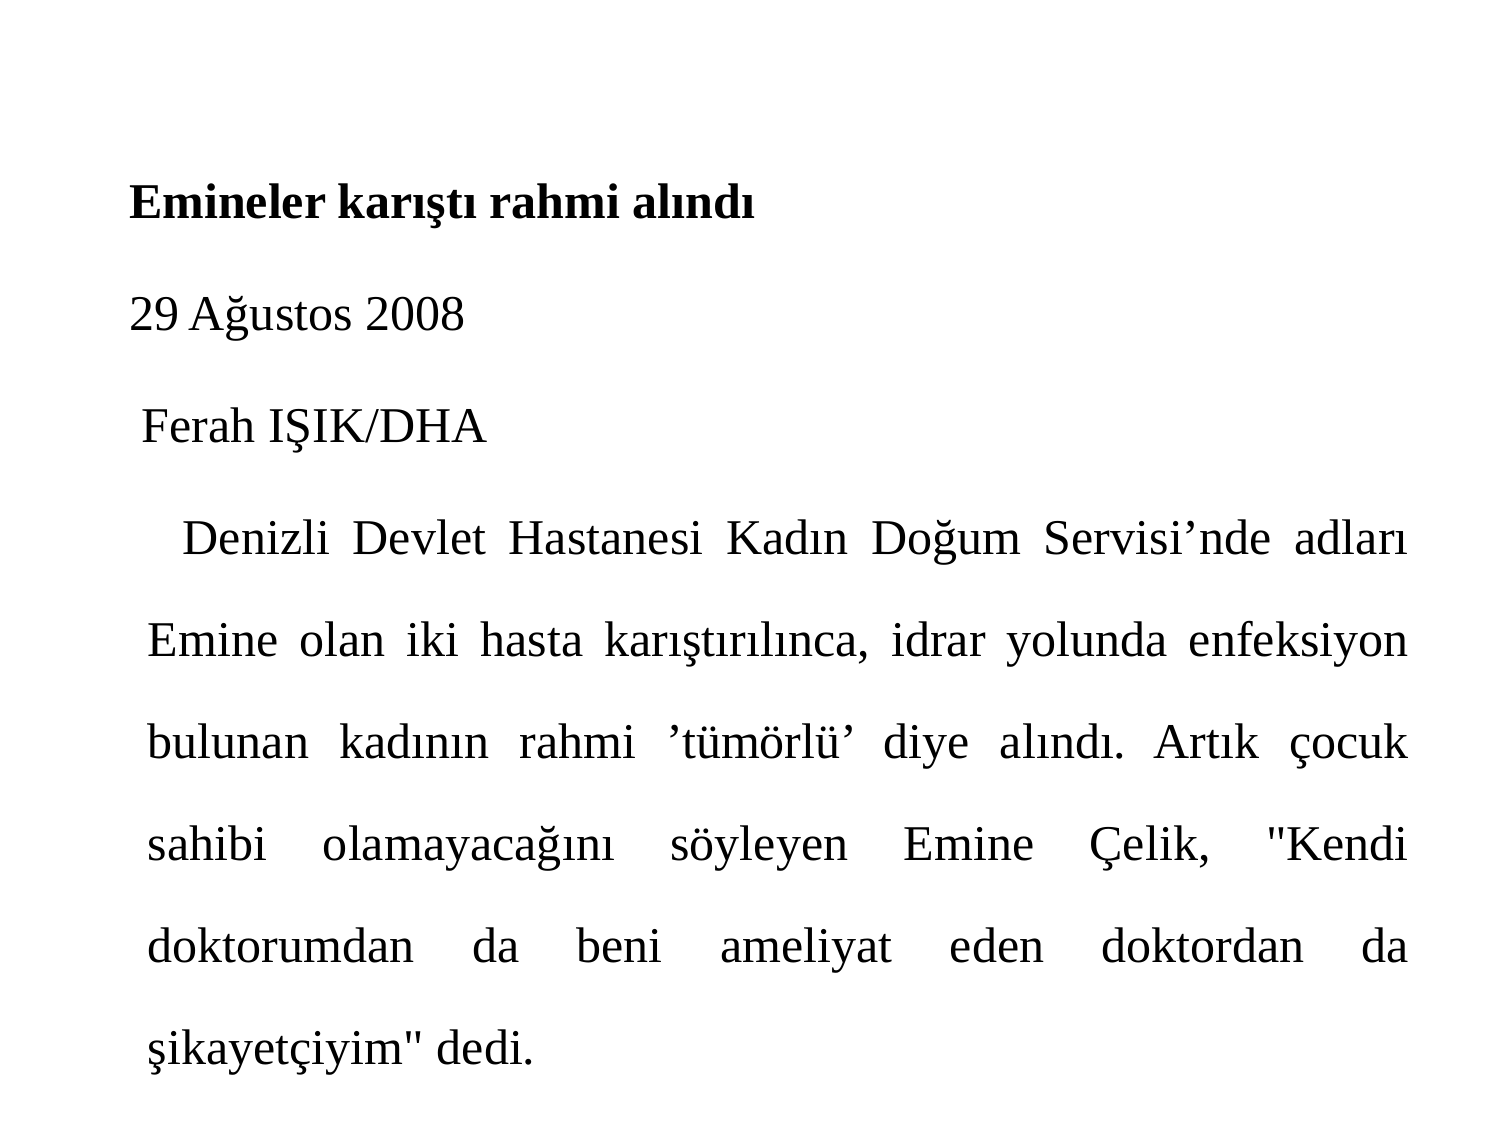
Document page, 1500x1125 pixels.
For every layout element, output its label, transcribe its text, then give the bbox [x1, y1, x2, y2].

list Emineler karıştı rahmi alındı 29 Ağustos 2008 Ferah IŞIK/DHA Denizli Devlet Hastanesi Kadın Doğum Servisi’nde adları Emine olan iki hasta karıştırılınca, idrar yolunda enfeksiyon bulunan kadının rahmi ’tümörlü’ diye alındı. Artık çocuk sahibi olamayacağını söyleyen Emine Çelik, "Kendi doktorumdan da beni ameliyat eden doktordan da şikayetçiyim" dedi. [76, 160, 1425, 1047]
